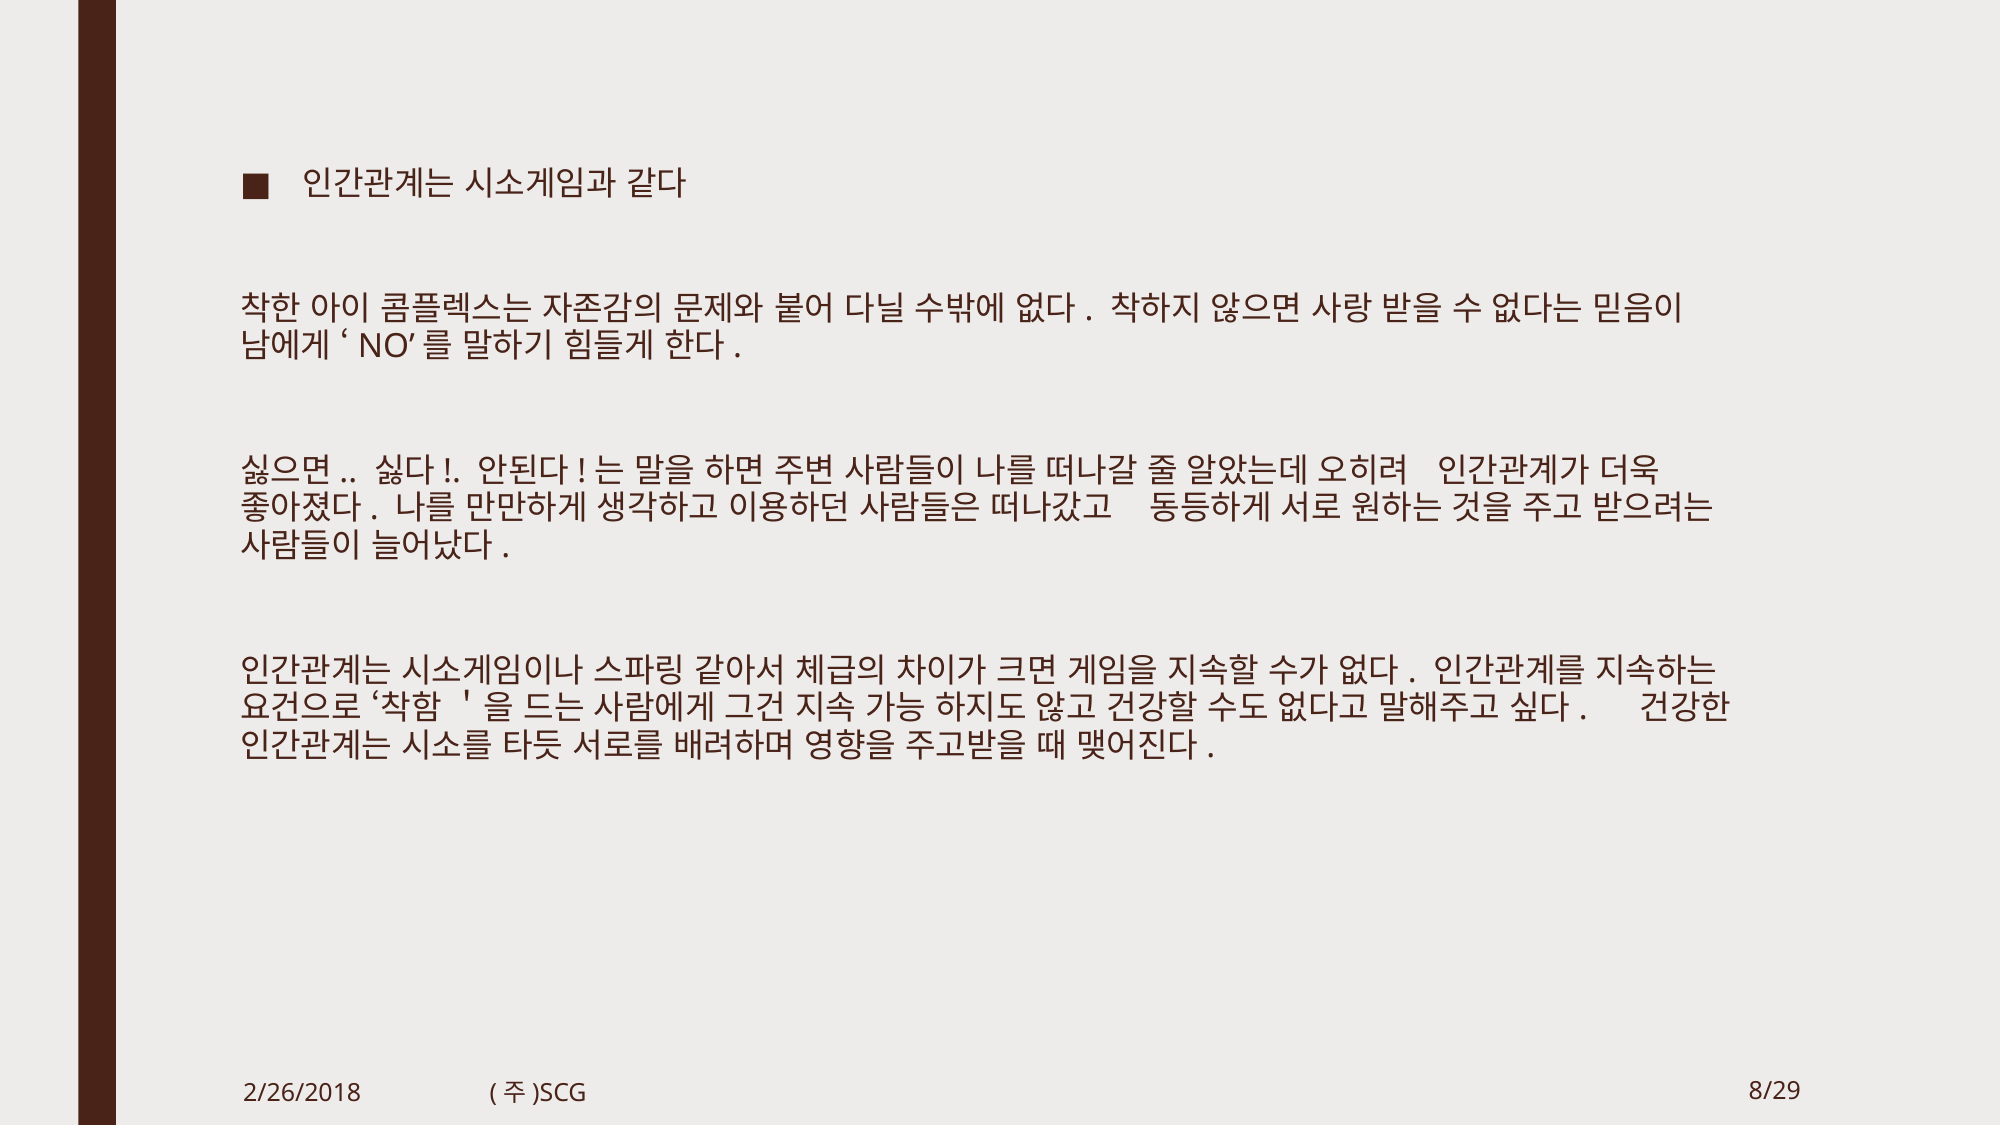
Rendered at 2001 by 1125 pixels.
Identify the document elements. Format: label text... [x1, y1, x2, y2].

footer (주)SCG [474, 1058, 1505, 1125]
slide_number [228, 1058, 426, 1125]
list 인간관계는 시소게임과 같다 착한 아이 콤플렉스는 자존감의 문제와 붙어 다닐 수밖에 없다. 착하지 않으면 사랑 받을 수 없다는 믿음이 남에게 ‘NO’를 말하기 힘들게 한다. 싫으면.. 싫다!. 안된다!는 말을 하면 주변 사람들이 나를 떠나갈 줄 알았는데 오히려 인간관계가 더욱 좋아졌다. 나를 만만하게 생각하고 이용하던 사람들은 떠나갔고 동등하게 서로 원하는 것을 주고 받으려는 사람들이 늘어났다. 인간관계는 시소게임이나 스파링 같아서 체급의 차이가 크면 게임을 지속할 수가 없다. 인간관계를 지속하는 요건으로 ‘착함 ＇을 드는 사람에게 그건 지속 가능 하지도 않고 건강할 수도 없다고 말해주고 싶다. 건강한 인간관계는 시소를 타듯 서로를 배려하며 영향을 주고받을 때 맺어진다. [225, 157, 1800, 963]
slide_number 8/29 [1553, 1058, 1816, 1125]
